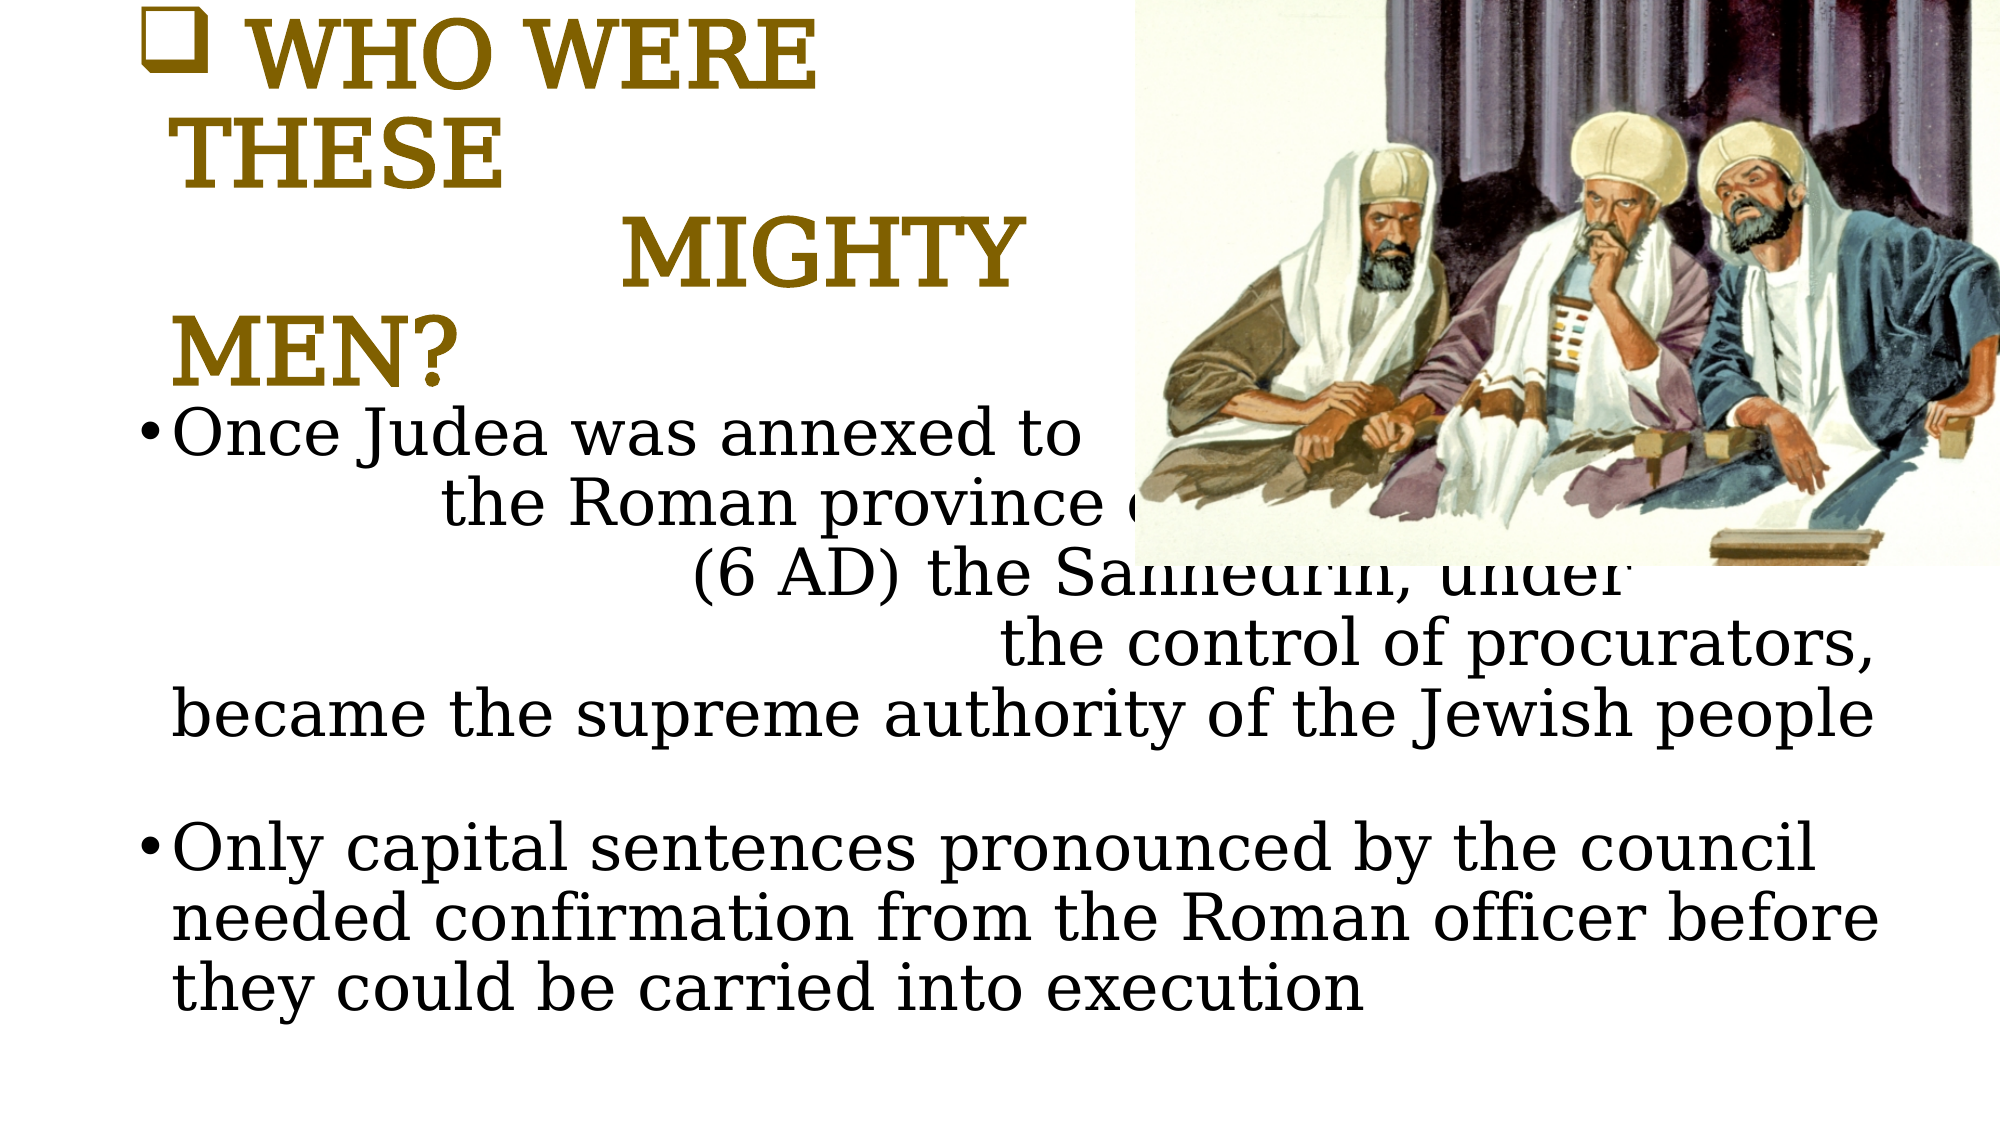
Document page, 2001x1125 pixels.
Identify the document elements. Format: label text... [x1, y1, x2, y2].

list Once Judea was annexed to the Roman province of Syria (6 AD) the Sanhedrin, under the control of procurators, became the supreme authority of the Jewish people Only capital sentences pronounced by the council needed confirmation from the Roman officer before they could be carried into execution [124, 391, 1927, 1099]
picture [1135, 0, 2000, 566]
title WHO WERE THESE MIGHTY MEN? [119, 72, 1081, 340]
